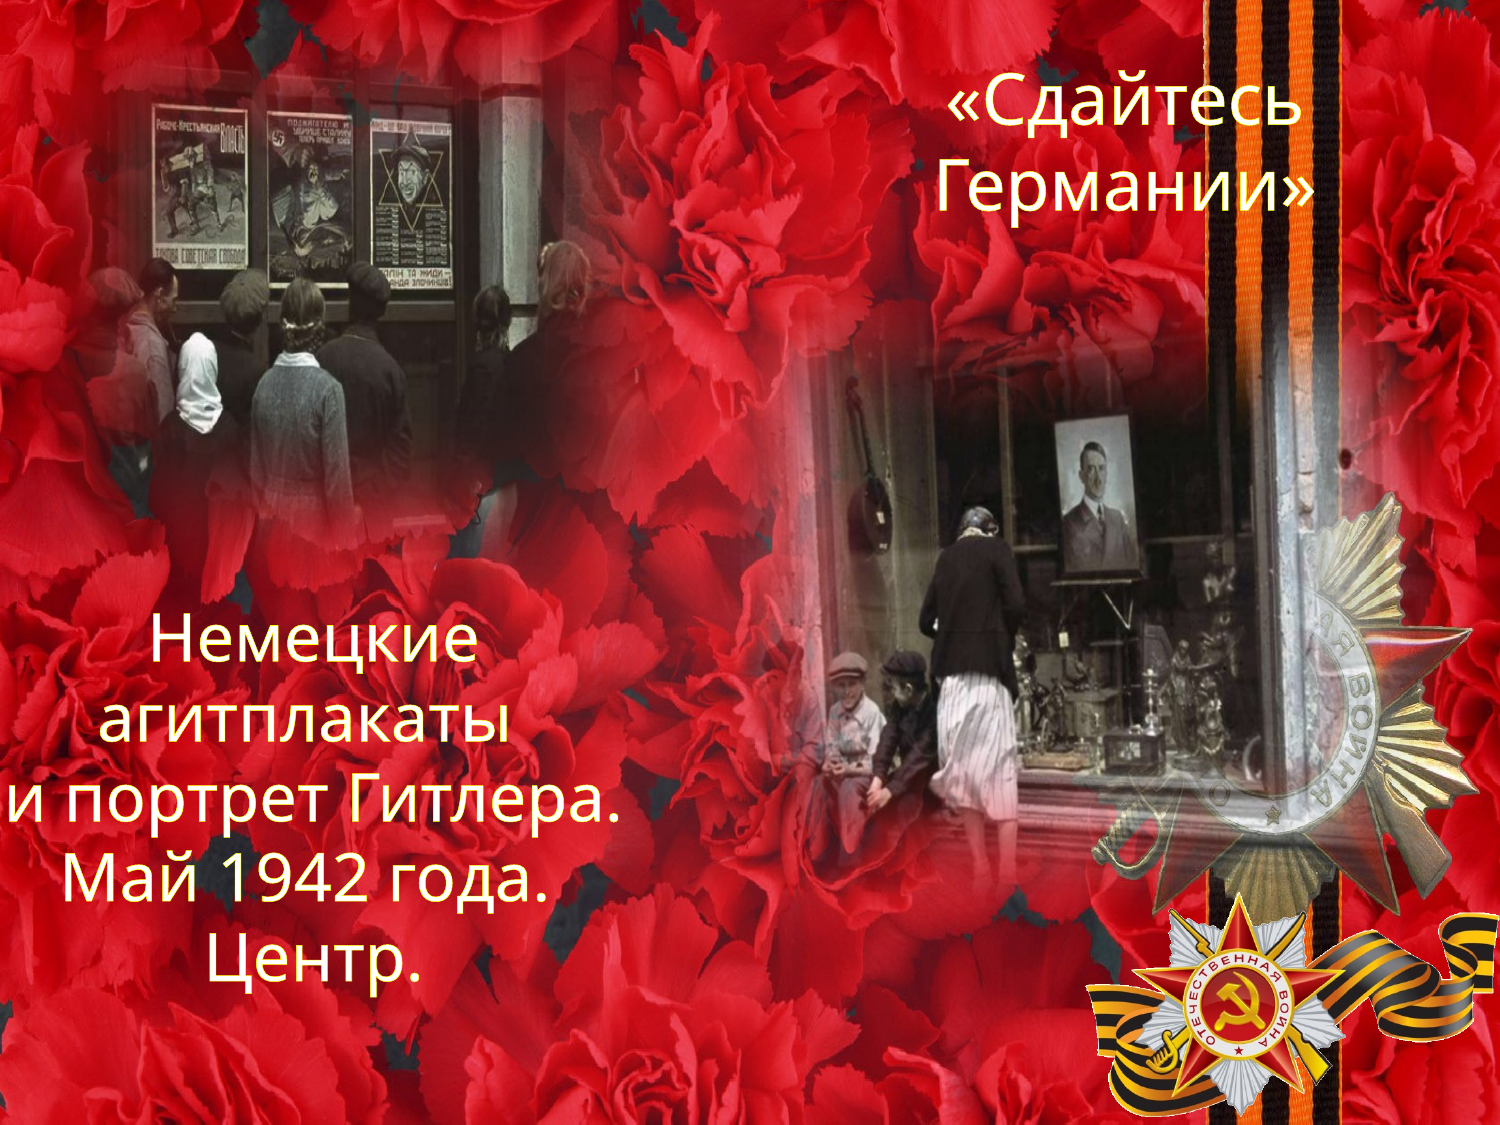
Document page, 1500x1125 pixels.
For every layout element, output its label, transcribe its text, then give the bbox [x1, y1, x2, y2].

text_box Немецкие агитплакаты и портрет Гитлера. Май 1942 года. Центр. [0, 587, 641, 1002]
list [704, 245, 1467, 929]
picture [0, 0, 1500, 1125]
title «Сдайтесь Германии» [750, 45, 1500, 233]
